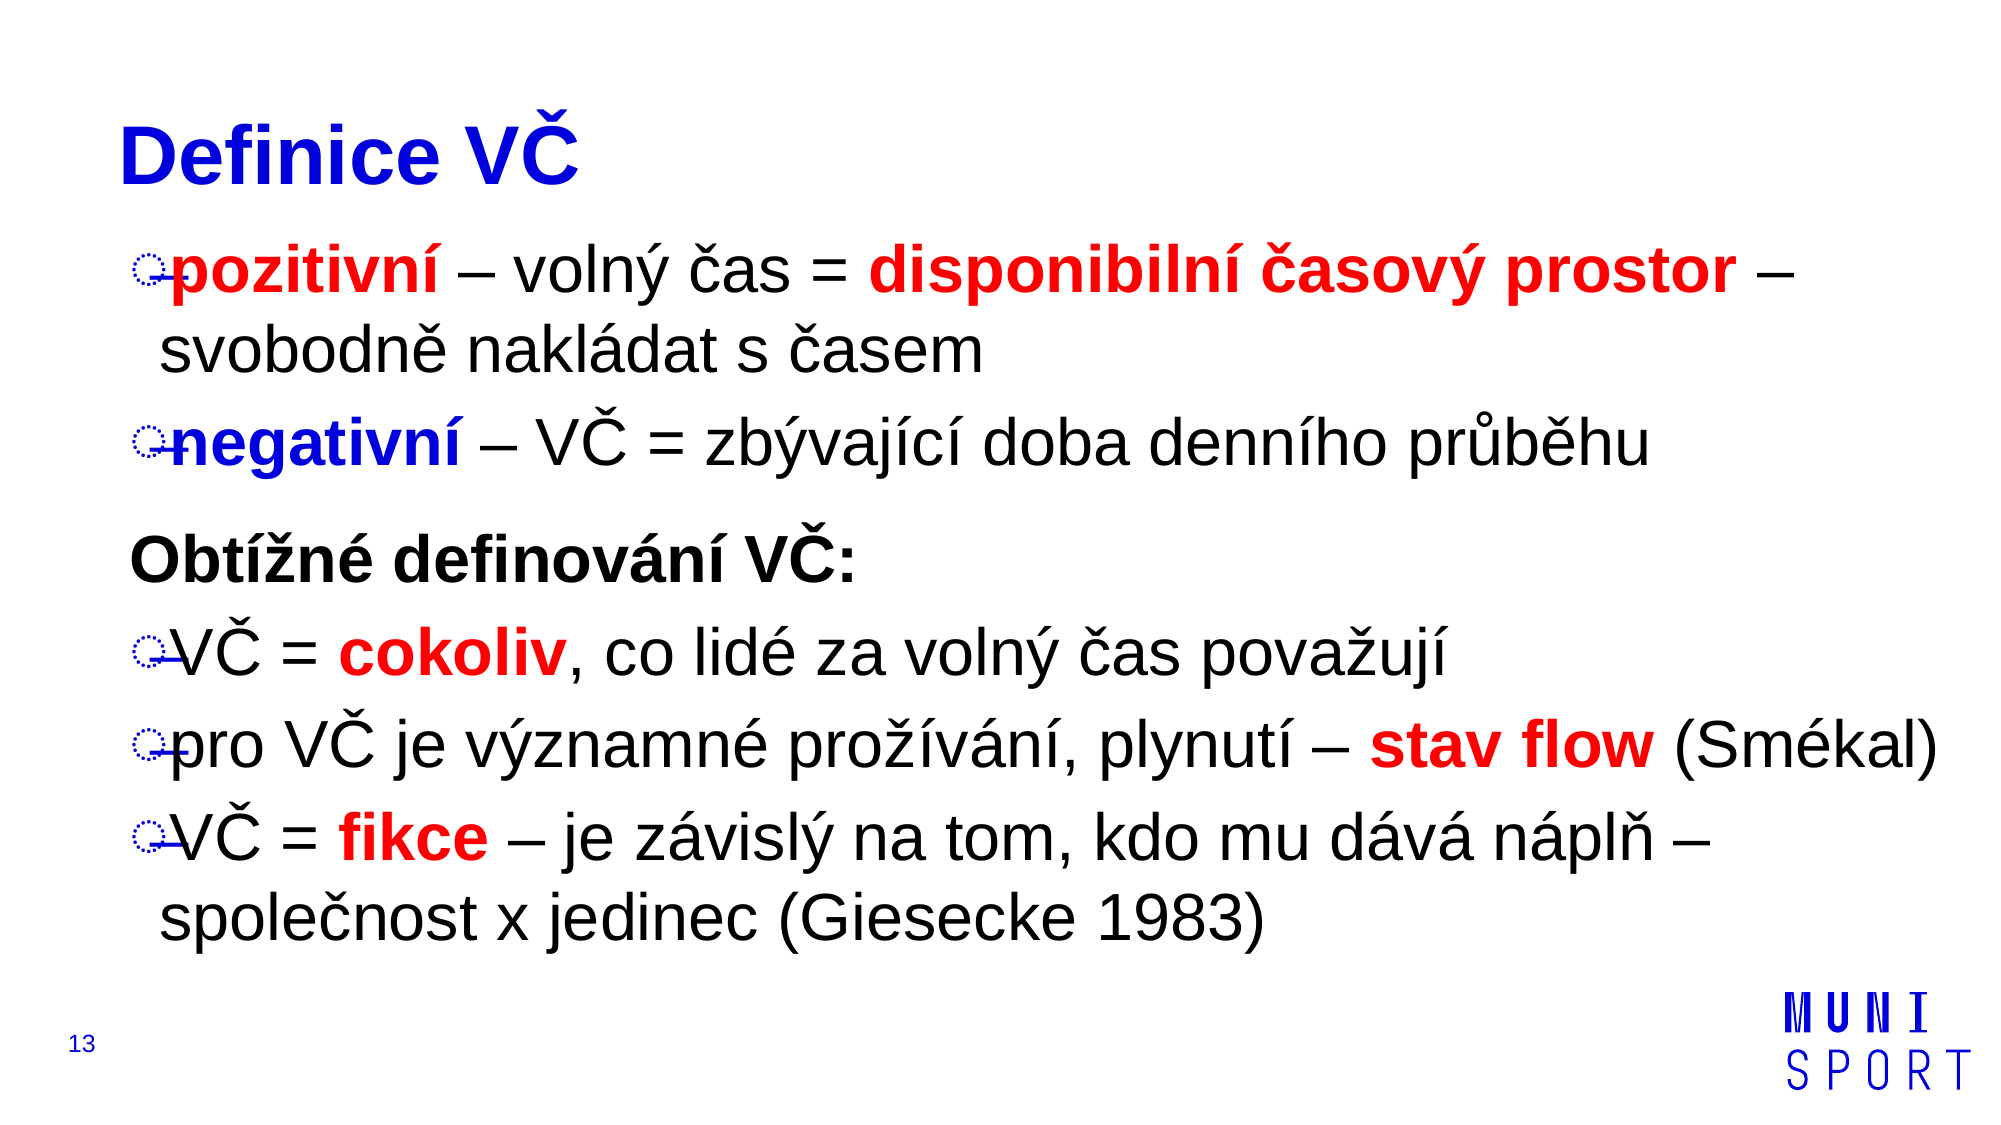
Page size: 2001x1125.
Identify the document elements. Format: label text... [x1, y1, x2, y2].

slide_number 13 [67, 1021, 110, 1063]
list pozitivní – volný čas = disponibilní časový prostor – svobodně nakládat s časem negativní – VČ = zbývající doba denního průběhu Obtížné definování VČ: VČ = cokoliv, co lidé za volný čas považují pro VČ je významné prožívání, plynutí – stav flow (Smékal) VČ = fikce – je závislý na tom, kdo mu dává náplň – společnost x jedinec (Giesecke 1983) [118, 226, 1946, 984]
title Definice VČ [118, 118, 1883, 193]
